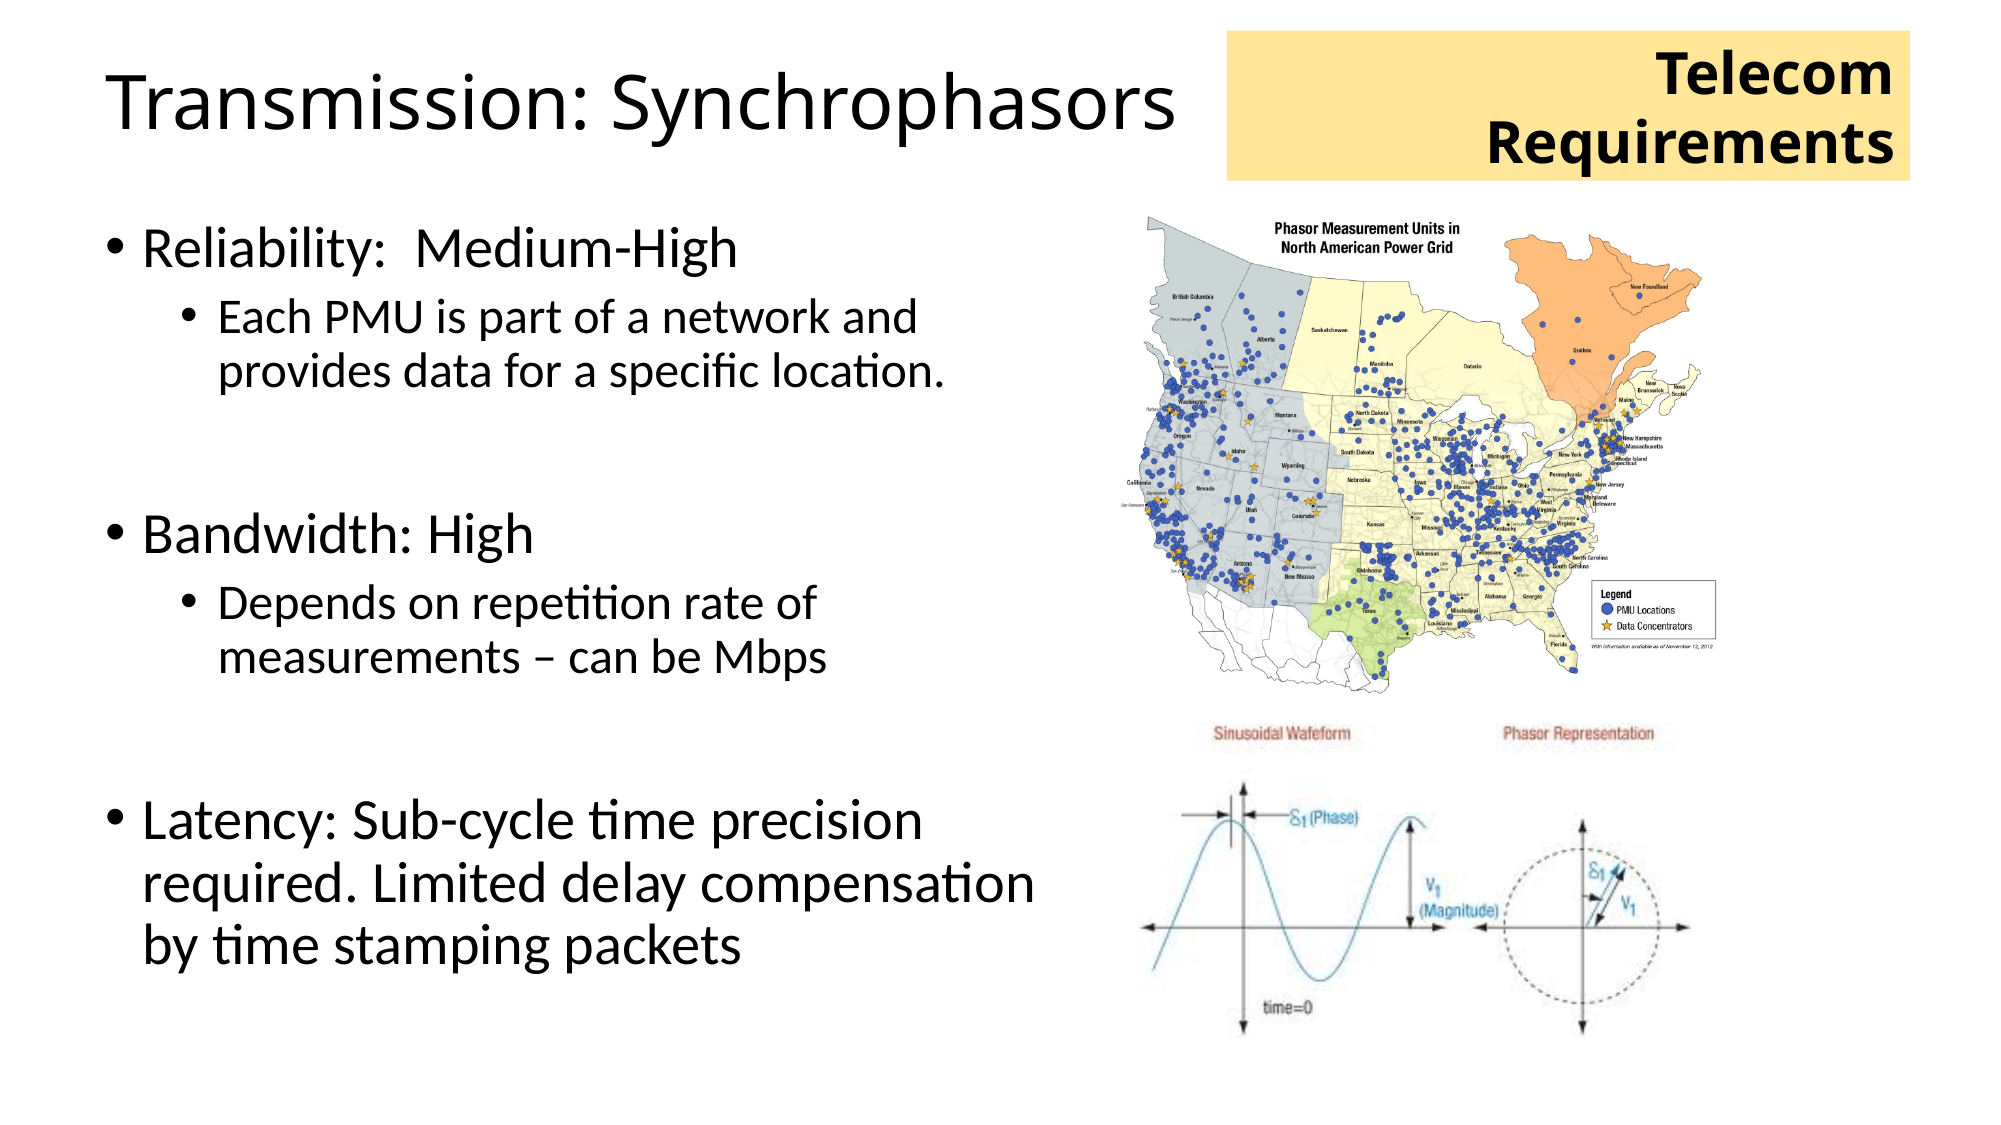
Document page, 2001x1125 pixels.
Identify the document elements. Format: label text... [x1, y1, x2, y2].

text_box Telecom Requirements [1226, 30, 1911, 181]
list Reliability: Medium-High Each PMU is part of a network and provides data for a specific location. Bandwidth: High Depends on repetition rate of measurements – can be Mbps Latency: Sub-cycle time precision required. Limited delay compensation by time stamping packets [90, 210, 1119, 1035]
picture [1118, 215, 1717, 1040]
title Transmission: Synchrophasors [90, 30, 1225, 181]
